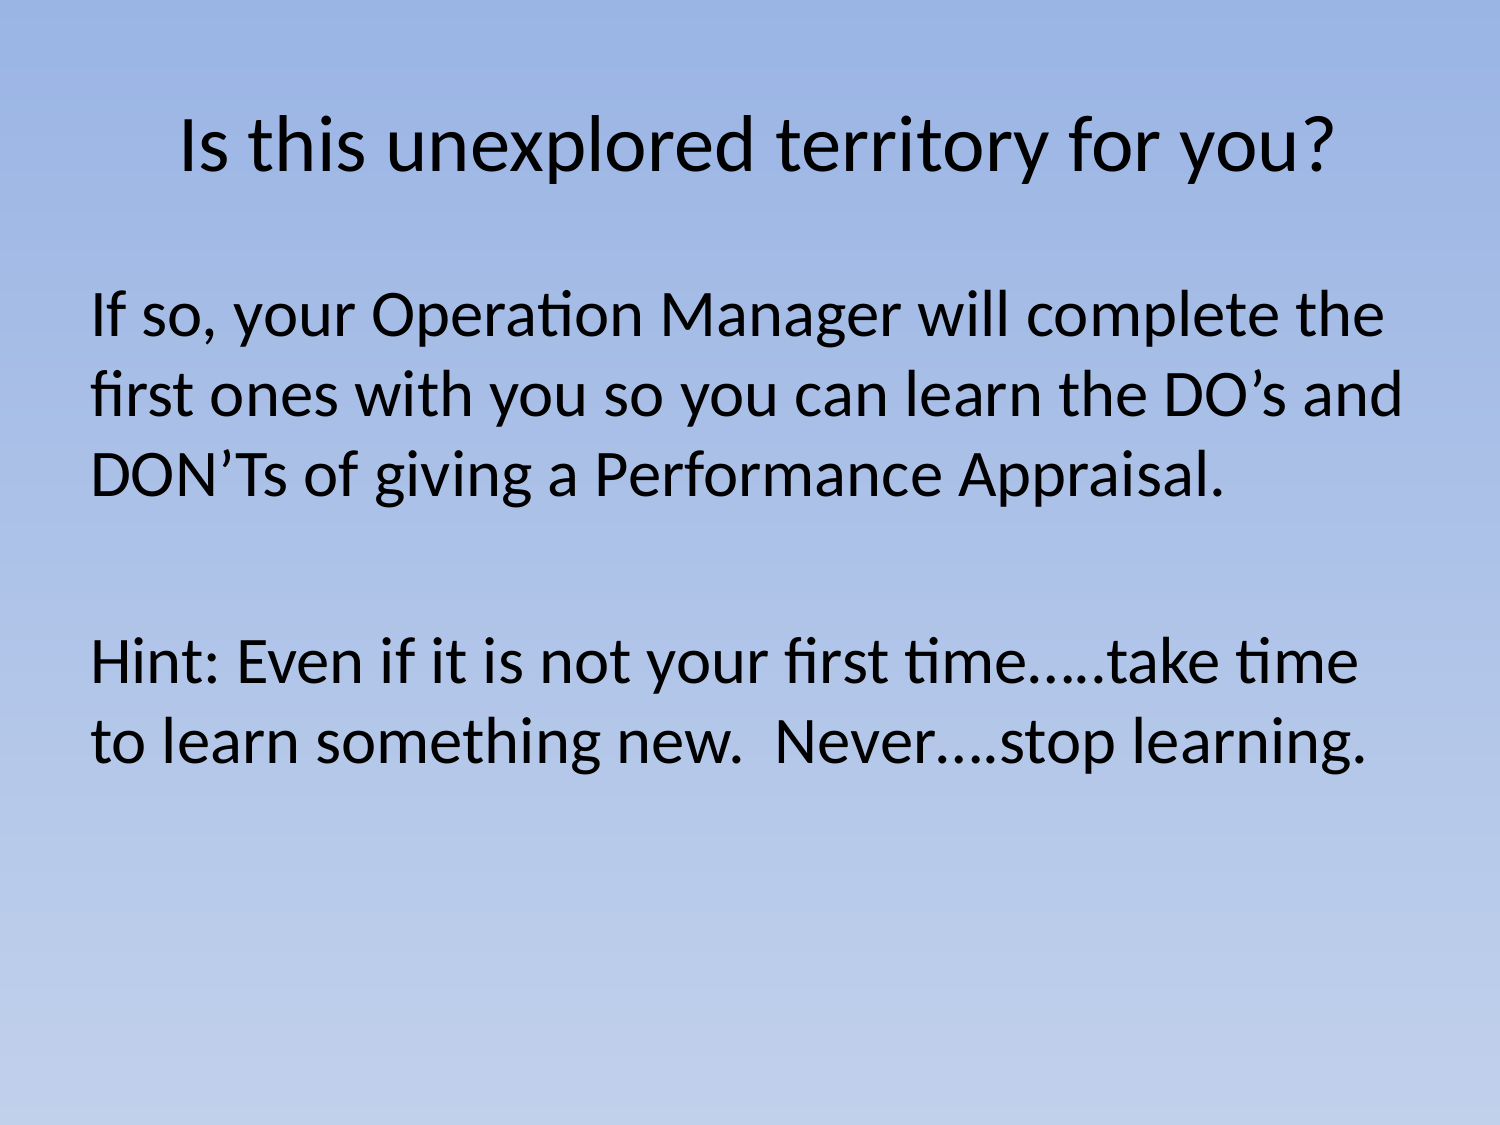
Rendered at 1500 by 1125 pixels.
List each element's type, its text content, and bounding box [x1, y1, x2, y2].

title Is this unexplored territory for you? [75, 45, 1425, 233]
list If so, your Operation Manager will complete the first ones with you so you can learn the DO’s and DON’Ts of giving a Performance Appraisal. Hint: Even if it is not your first time…..take time to learn something new. Never….stop learning. [75, 262, 1425, 1005]
